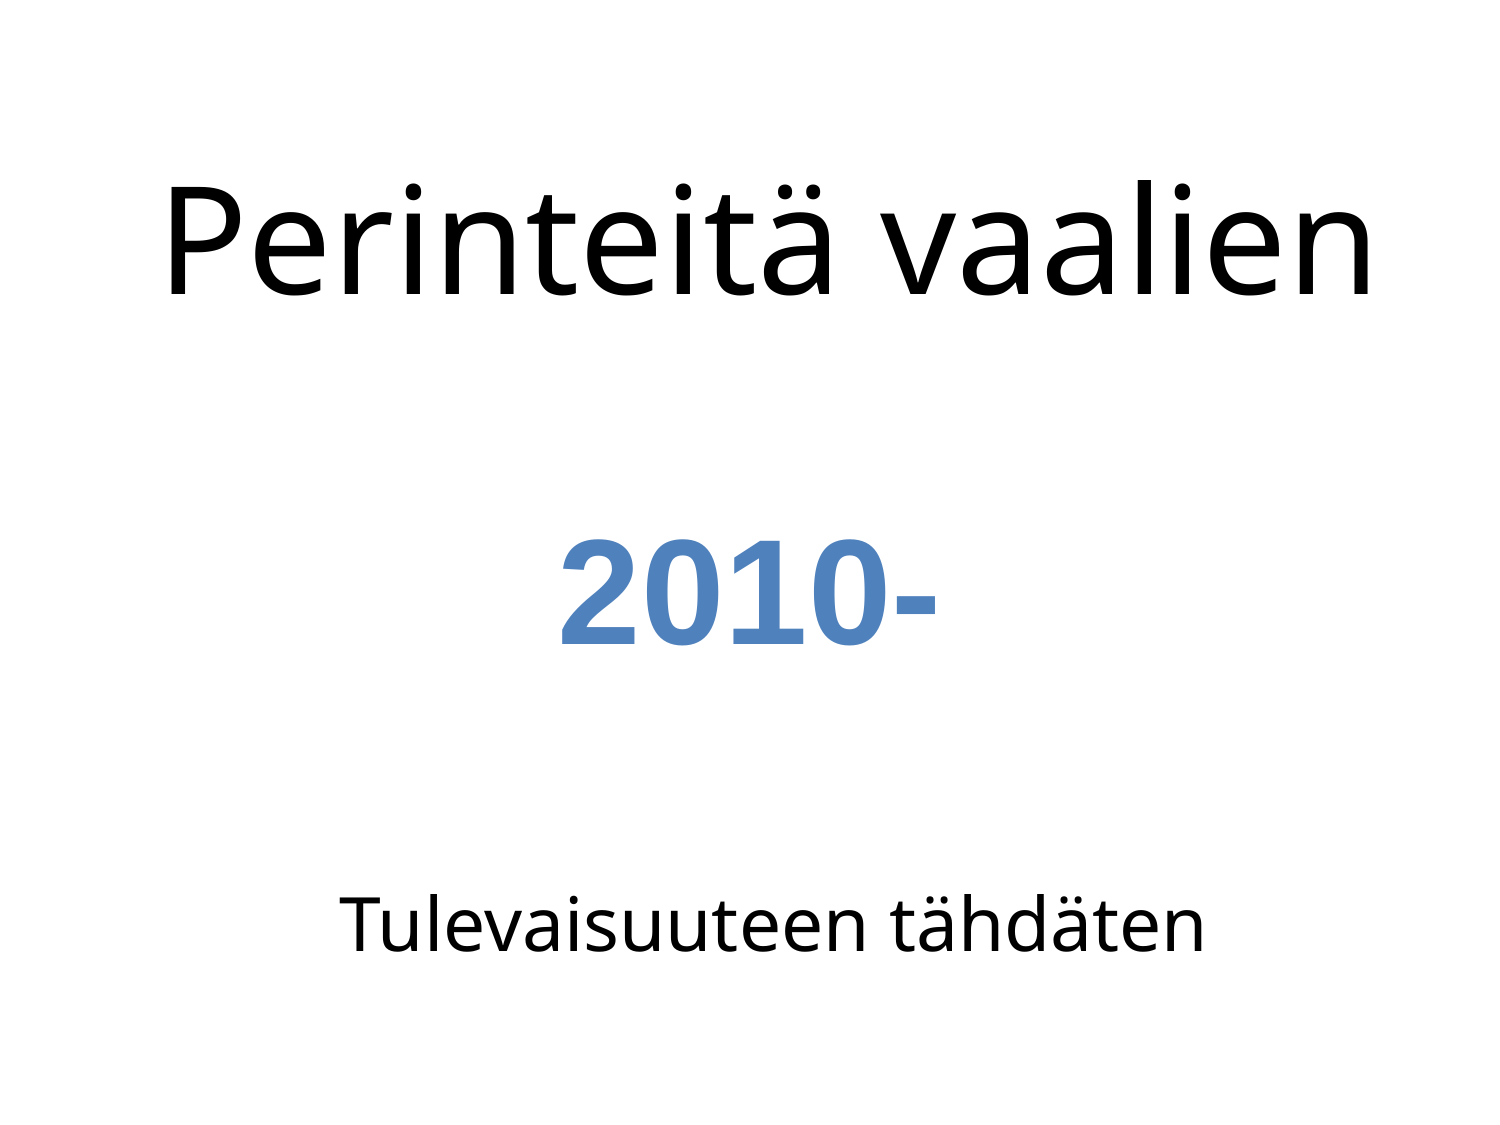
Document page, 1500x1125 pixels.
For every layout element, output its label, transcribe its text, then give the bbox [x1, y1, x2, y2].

text_box Tulevaisuuteen tähdäten [325, 869, 1224, 975]
text_box 2010- [542, 486, 957, 682]
text_box Perinteitä vaalien [142, 137, 1396, 332]
